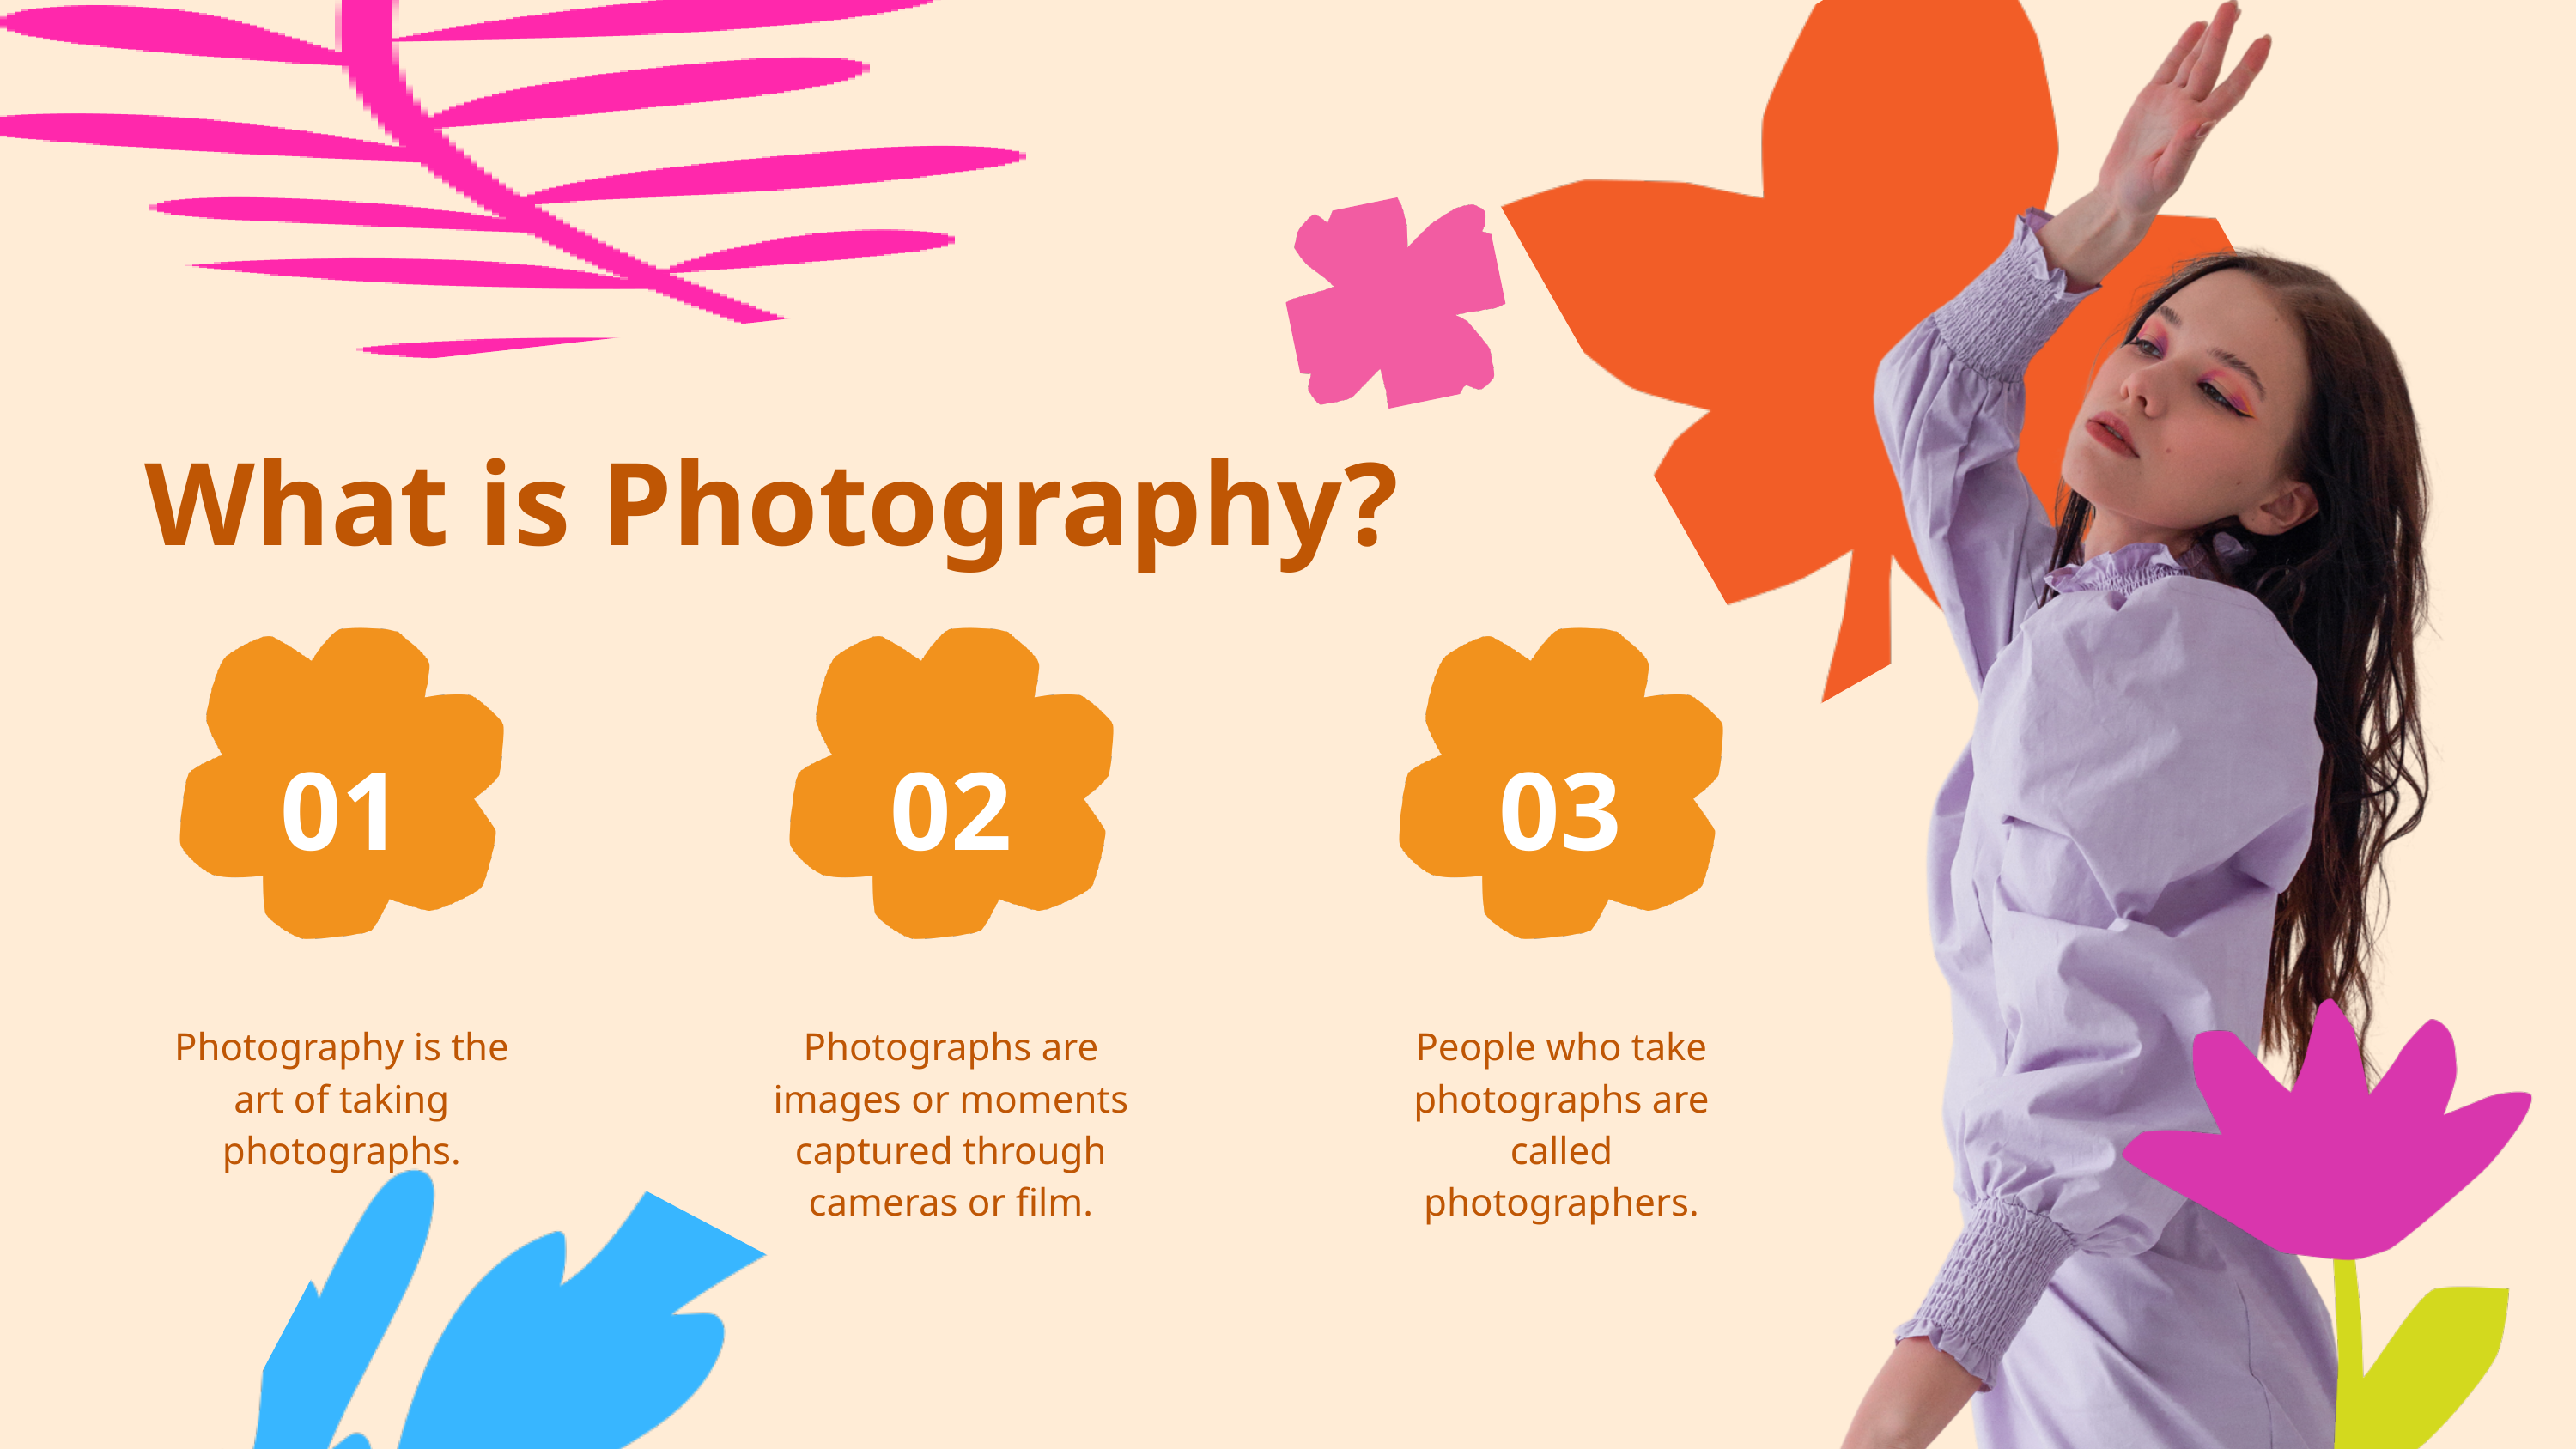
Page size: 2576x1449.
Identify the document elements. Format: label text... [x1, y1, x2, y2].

text_box [1491, 115, 1619, 403]
text_box [1269, 180, 1522, 425]
text_box [2121, 997, 2536, 1449]
text_box What is Photography? [144, 403, 1885, 569]
text_box [0, 0, 1148, 406]
text_box Photography is the art of taking photographs. [144, 1016, 539, 1173]
text_box Photographs are images or moments captured through cameras or film. [754, 1016, 1148, 1224]
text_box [178, 626, 506, 939]
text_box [1396, 626, 1724, 939]
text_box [787, 626, 1115, 939]
text_box People who take photographs are called photographers. [1399, 1016, 1724, 1224]
text_box [1619, 0, 2576, 1449]
text_box [221, 1134, 951, 1449]
